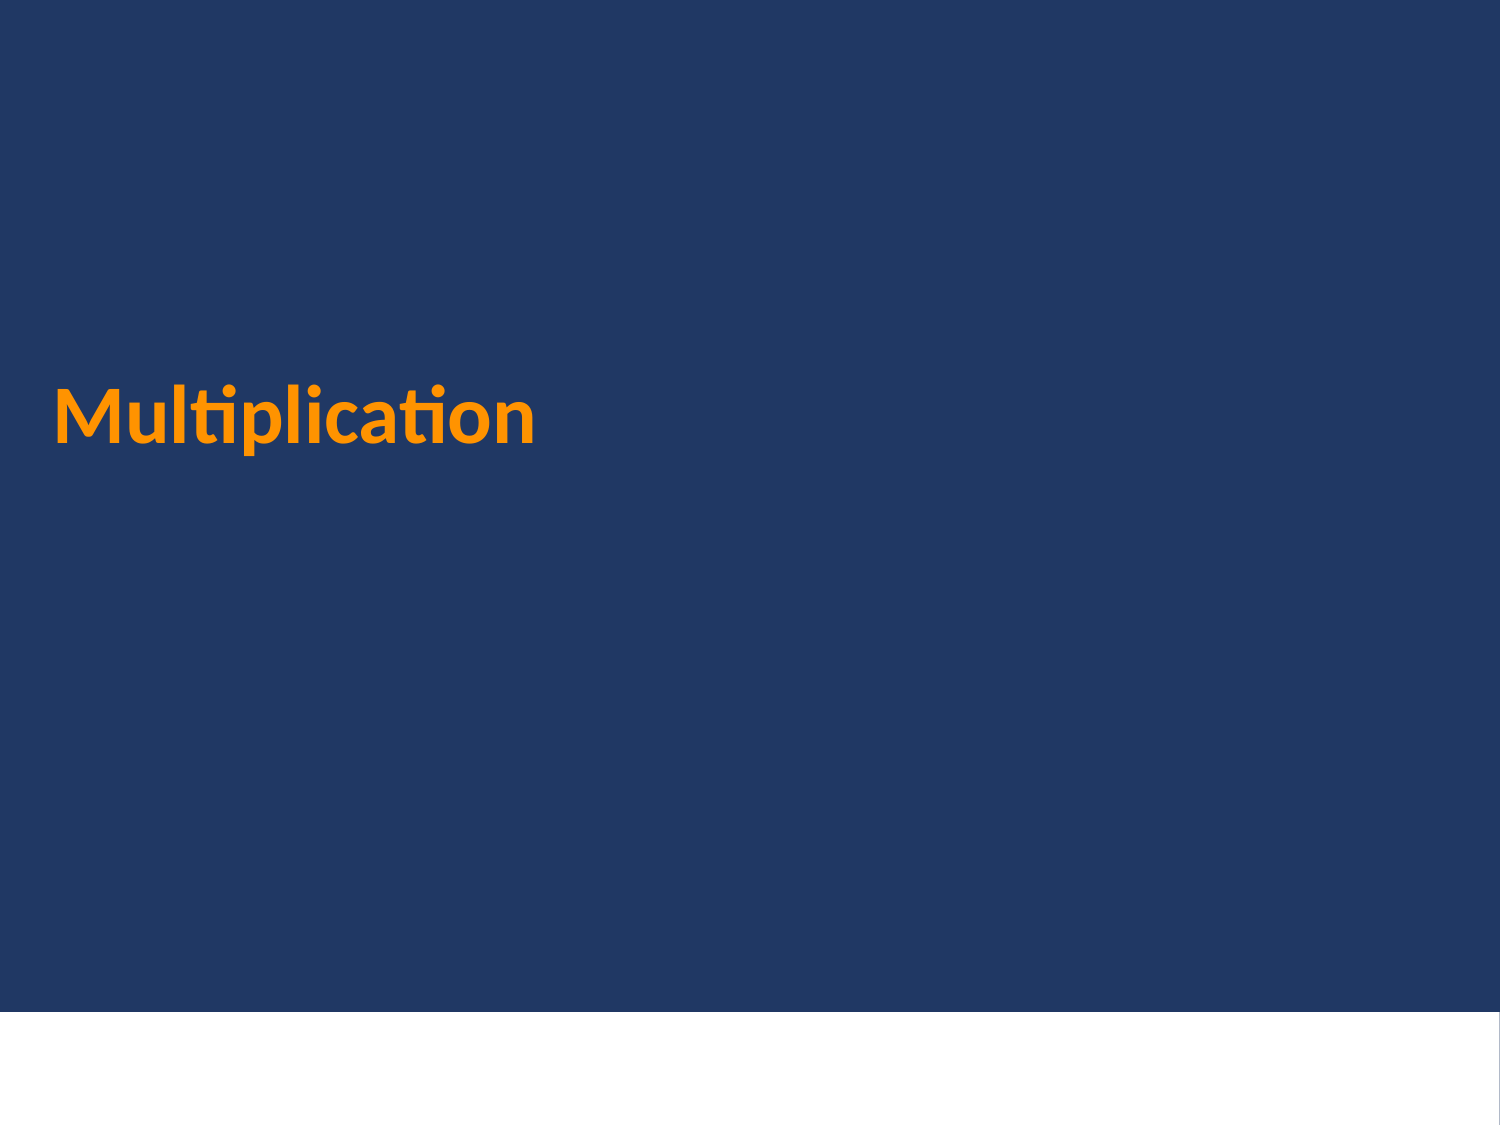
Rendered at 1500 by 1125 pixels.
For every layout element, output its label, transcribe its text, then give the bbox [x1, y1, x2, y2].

title Multiplication [37, 280, 1463, 468]
